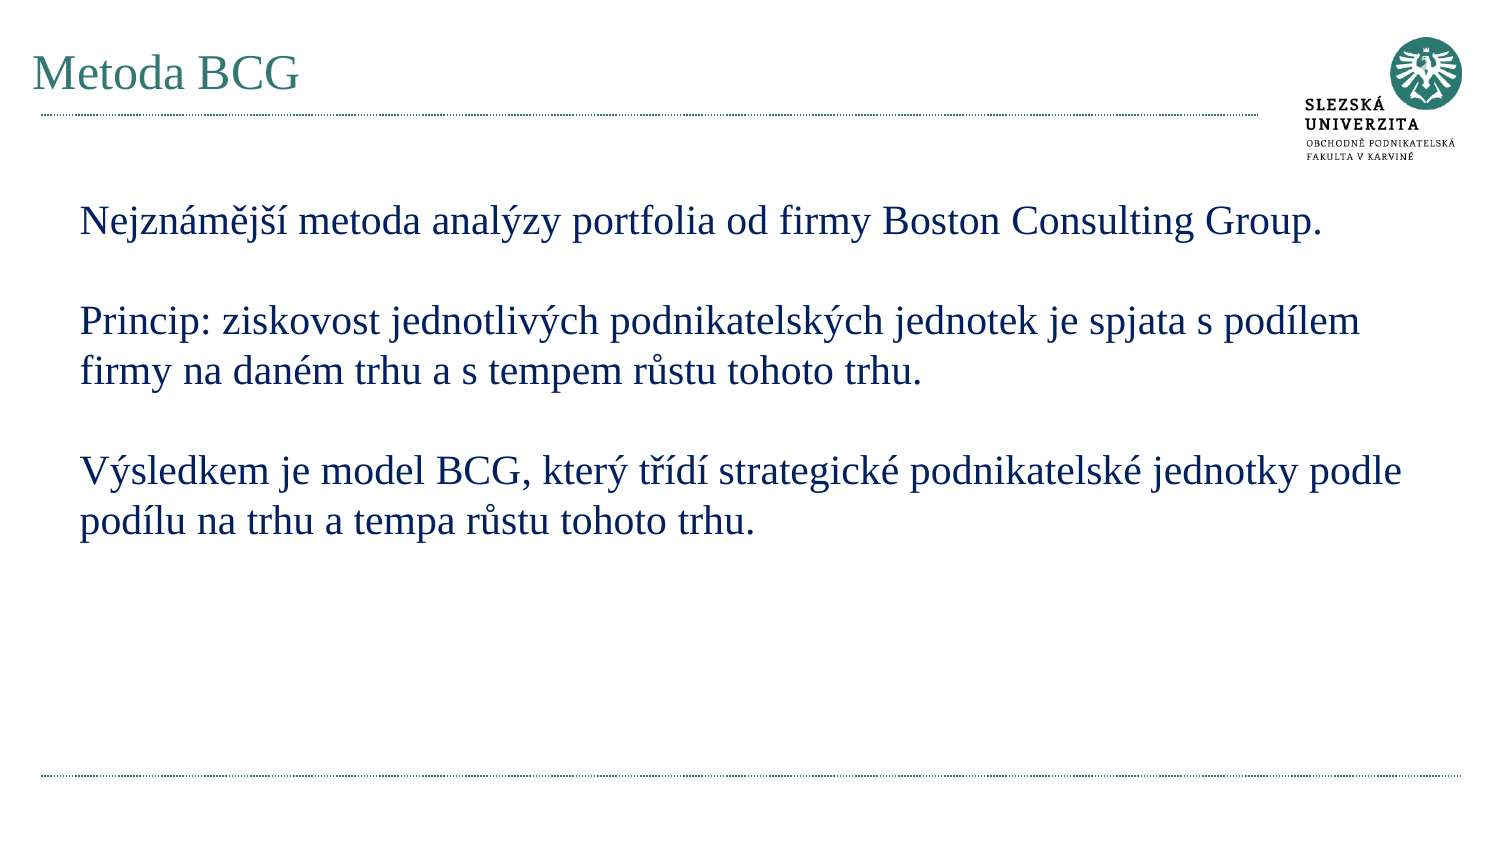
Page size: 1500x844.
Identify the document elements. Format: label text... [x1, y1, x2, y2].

picture [1305, 37, 1462, 160]
list Nejznámější metoda analýzy portfolia od firmy Boston Consulting Group. Princip: ziskovost jednotlivých podnikatelských jednotek je spjata s podílem firmy na daném trhu a s tempem růstu tohoto trhu. Výsledkem je model BCG, který třídí strategické podnikatelské jednotky podle podílu na trhu a tempa růstu tohoto trhu. [64, 185, 1424, 682]
title Metoda BCG [17, 32, 1353, 116]
